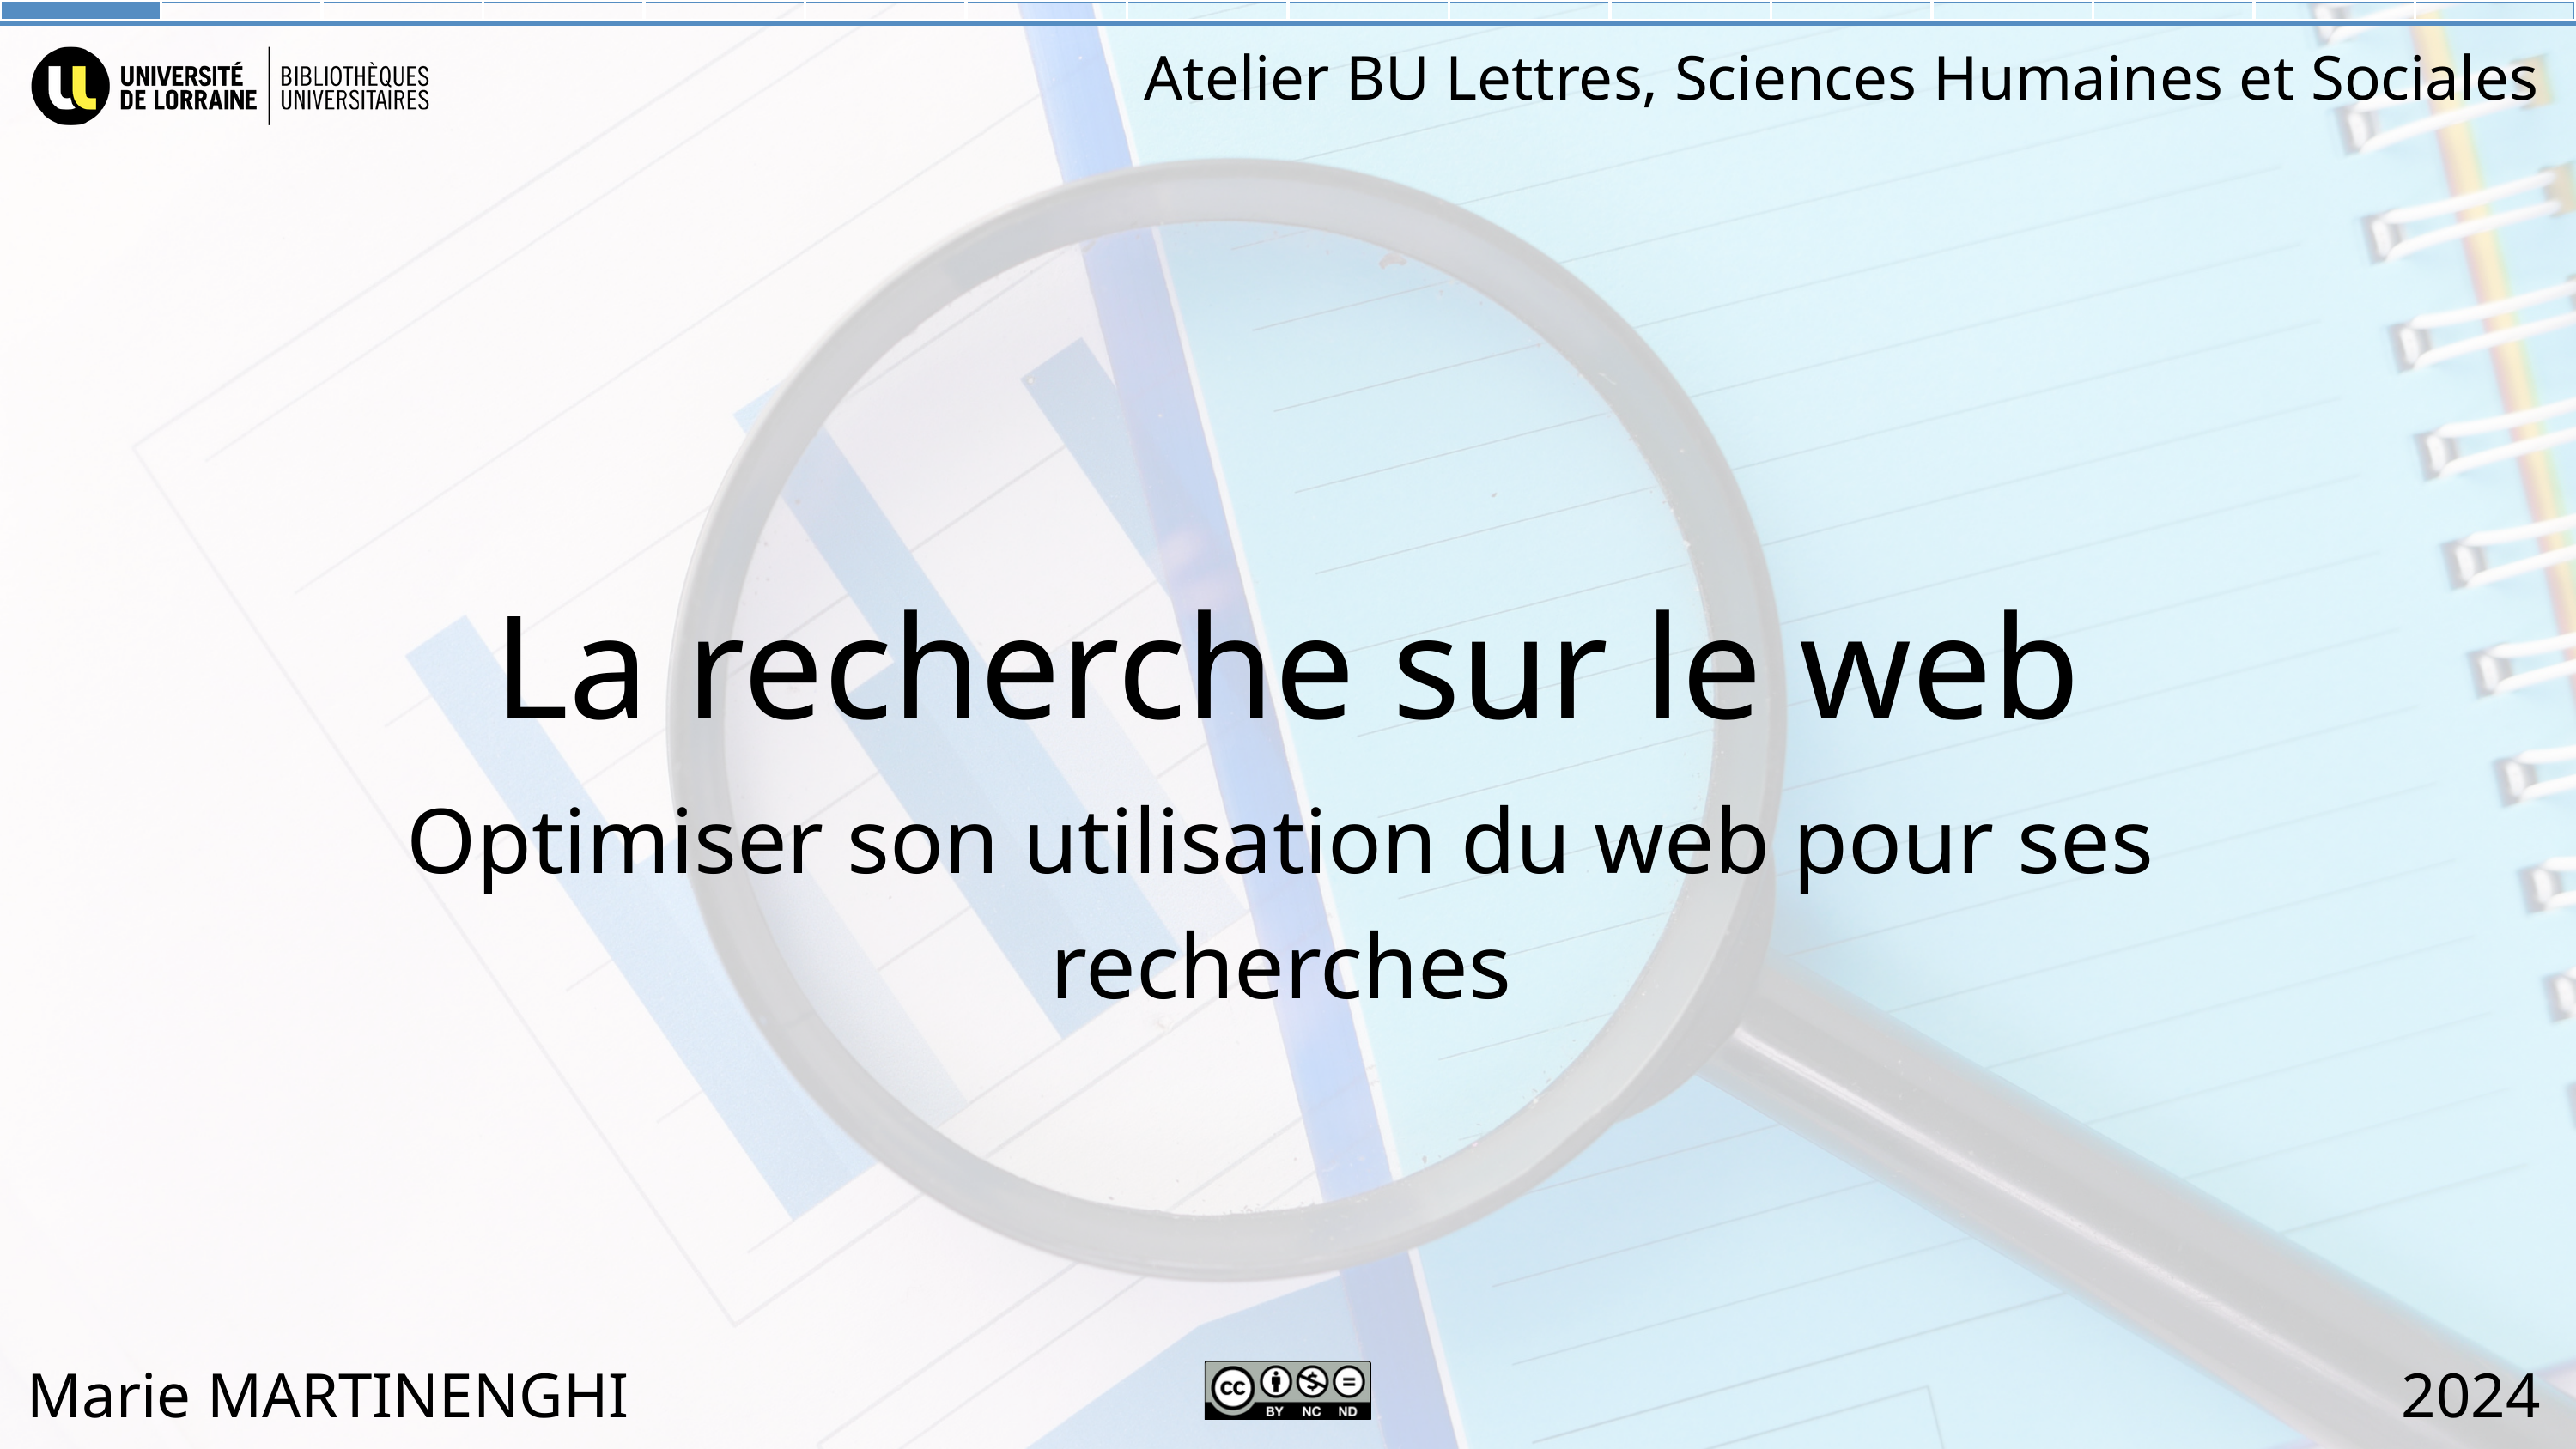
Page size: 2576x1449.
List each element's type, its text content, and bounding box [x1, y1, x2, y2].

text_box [1127, 0, 1289, 21]
text_box [1204, 1361, 1371, 1420]
text_box 2024 [2381, 1344, 2541, 1430]
text_box Marie MARTINENGHI [27, 1344, 680, 1430]
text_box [1449, 0, 1611, 21]
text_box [645, 0, 805, 21]
text_box [0, 33, 2576, 1449]
text_box Atelier BU Lettres, Sciences Humaines et Sociales [917, 33, 2541, 112]
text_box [263, 564, 2313, 1009]
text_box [161, 0, 323, 21]
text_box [805, 0, 967, 21]
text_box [483, 0, 645, 21]
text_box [1771, 0, 1933, 21]
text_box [2255, 0, 2415, 21]
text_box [1933, 0, 2093, 21]
text_box [0, 33, 459, 173]
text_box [0, 0, 161, 21]
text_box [1289, 0, 1449, 21]
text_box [967, 0, 1127, 21]
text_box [2093, 0, 2255, 21]
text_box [323, 0, 483, 21]
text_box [1611, 0, 1771, 21]
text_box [2415, 0, 2576, 21]
